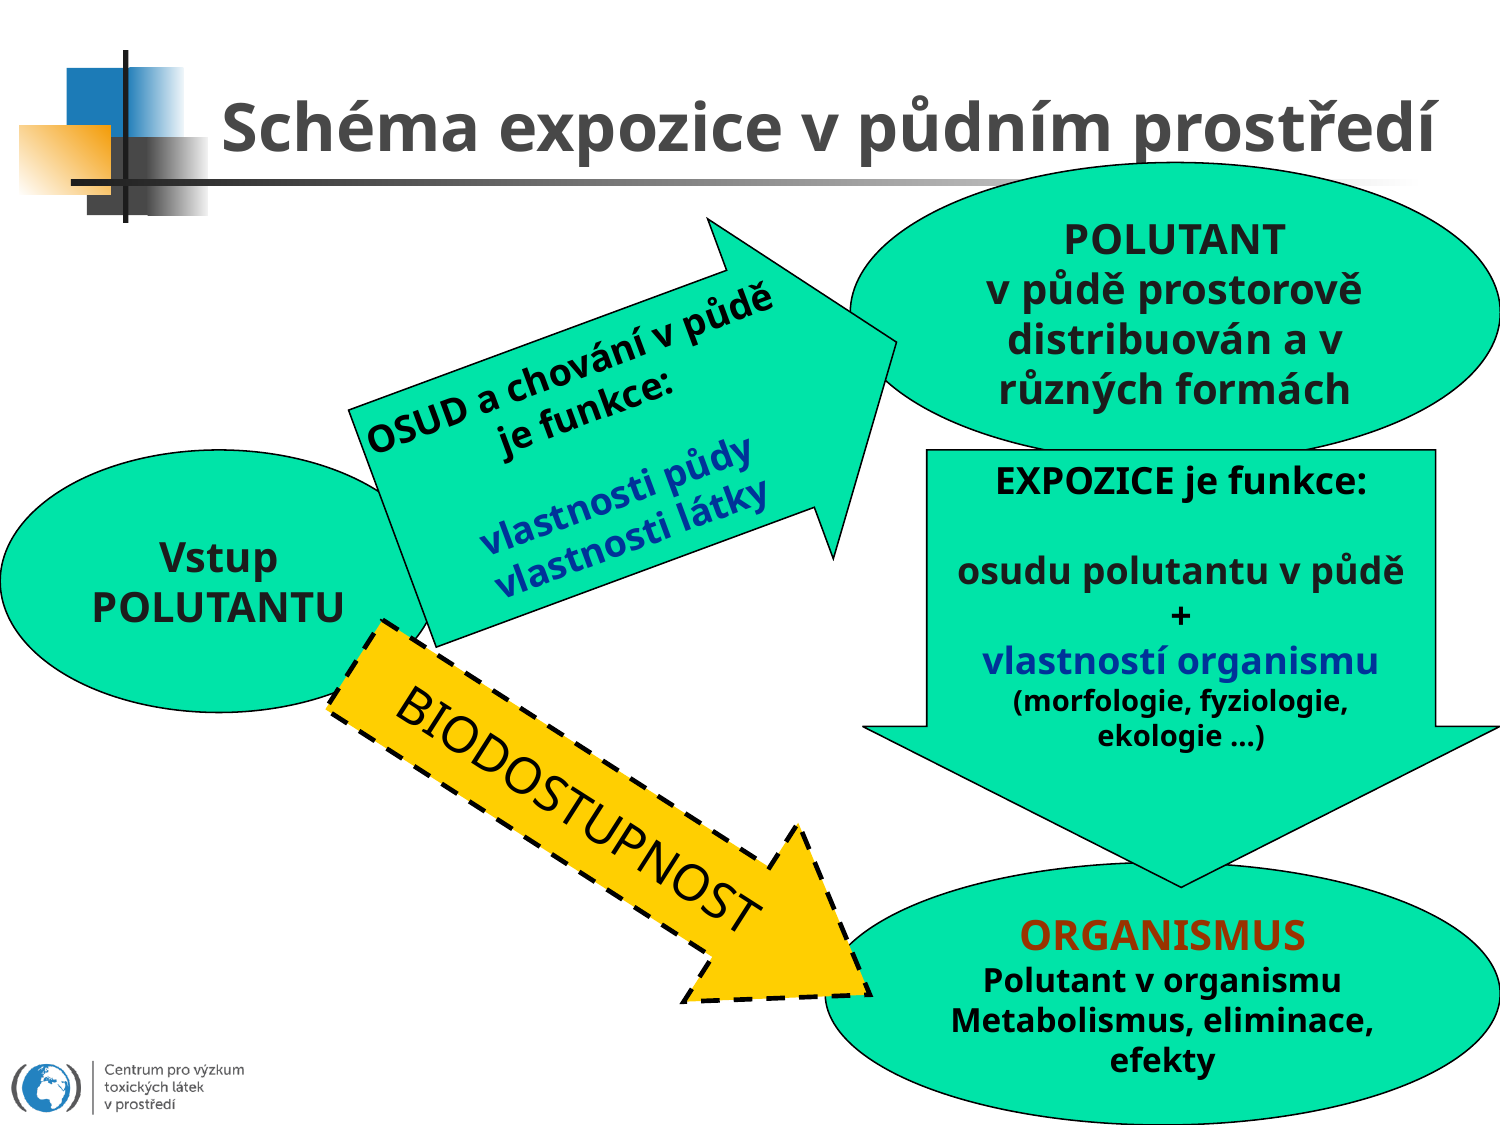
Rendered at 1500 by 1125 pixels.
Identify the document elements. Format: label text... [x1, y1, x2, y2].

text_box ORGANISMUS Polutant v organismu Metabolismus, eliminace, efekty [825, 863, 1500, 1125]
text_box OSUD a chování v půdě je funkce: vlastnosti půdy vlastnosti látky [348, 218, 897, 648]
picture [11, 1060, 244, 1115]
text_box EXPOZICE je funkce: osudu polutantu v půdě + vlastností organismu (morfologie, fyziologie, ekologie ...) [862, 449, 1500, 888]
text_box BIODOSTUPNOST [325, 619, 870, 1002]
text_box Vstup POLUTANTU [0, 449, 427, 713]
title Schéma expozice v půdním prostředí [206, 0, 1500, 173]
text_box POLUTANT v půdě prostorově distribuován a v různých formách [850, 162, 1500, 449]
